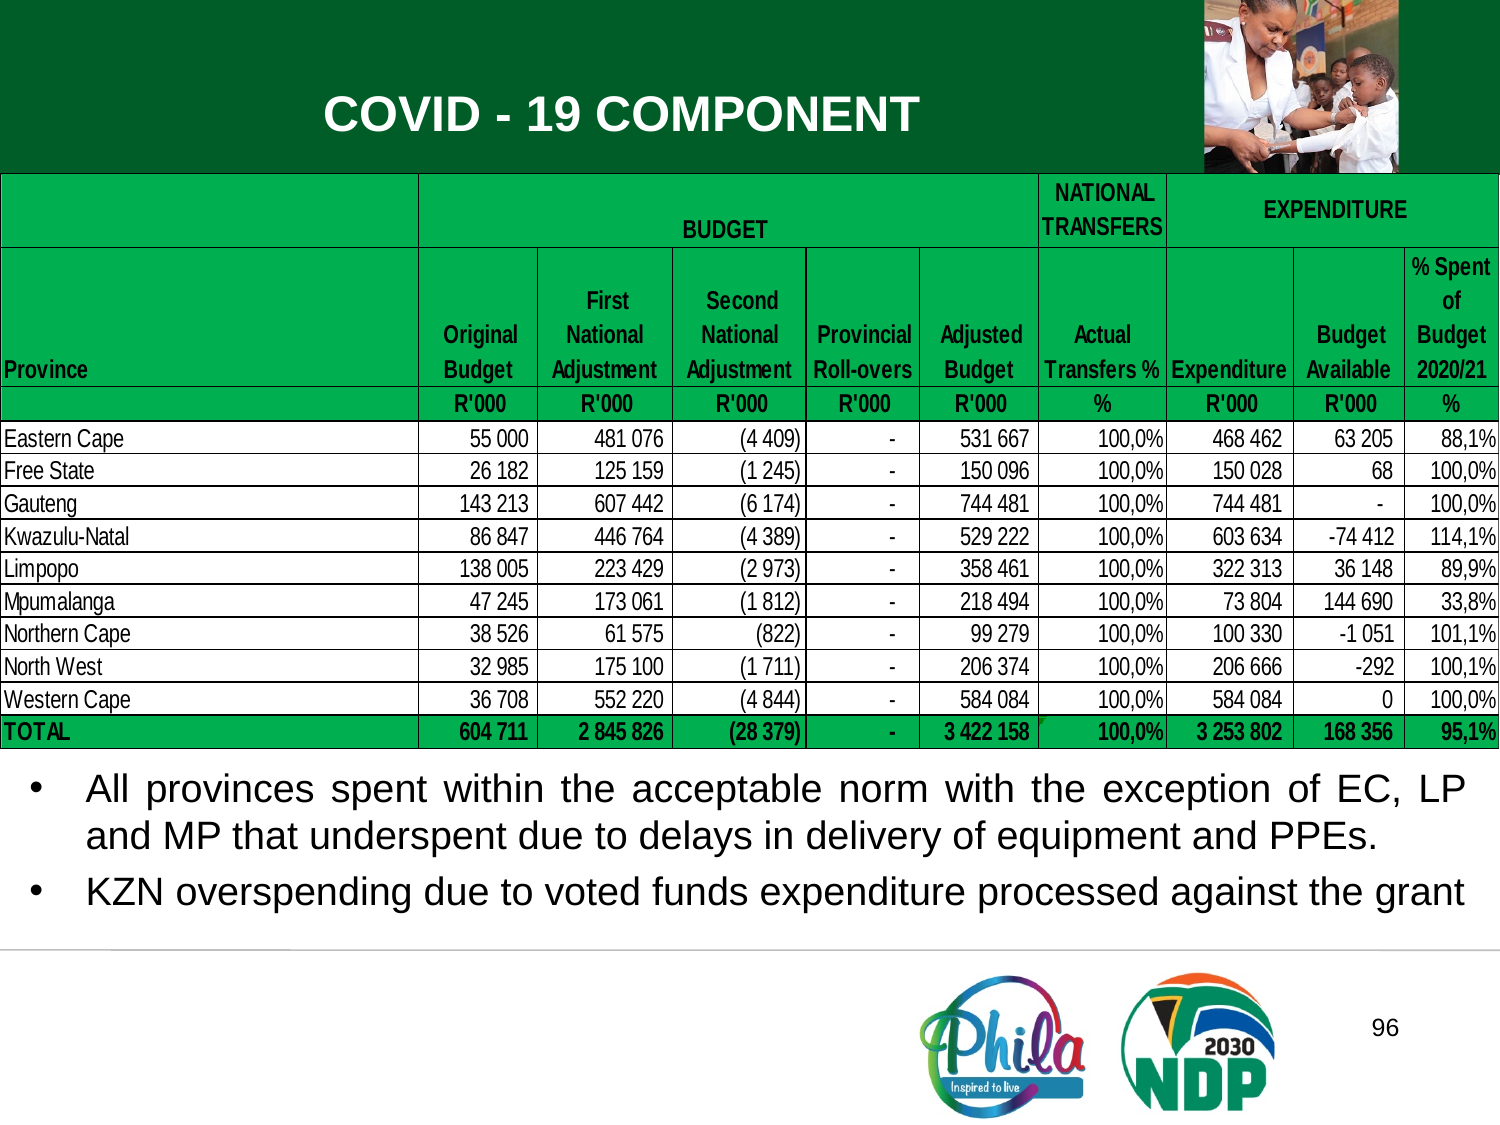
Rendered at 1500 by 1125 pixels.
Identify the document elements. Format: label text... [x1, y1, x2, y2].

picture [0, 0, 1500, 751]
title 96 [150, 989, 1436, 1125]
text_box All provinces spent within the acceptable norm with the exception of EC, LP and MP that underspent due to delays in delivery of equipment and PPEs. KZN overspending due to voted funds expenditure processed against the grant [14, 759, 1483, 989]
text_box COVID - 19 COMPONENT [74, 39, 1169, 149]
